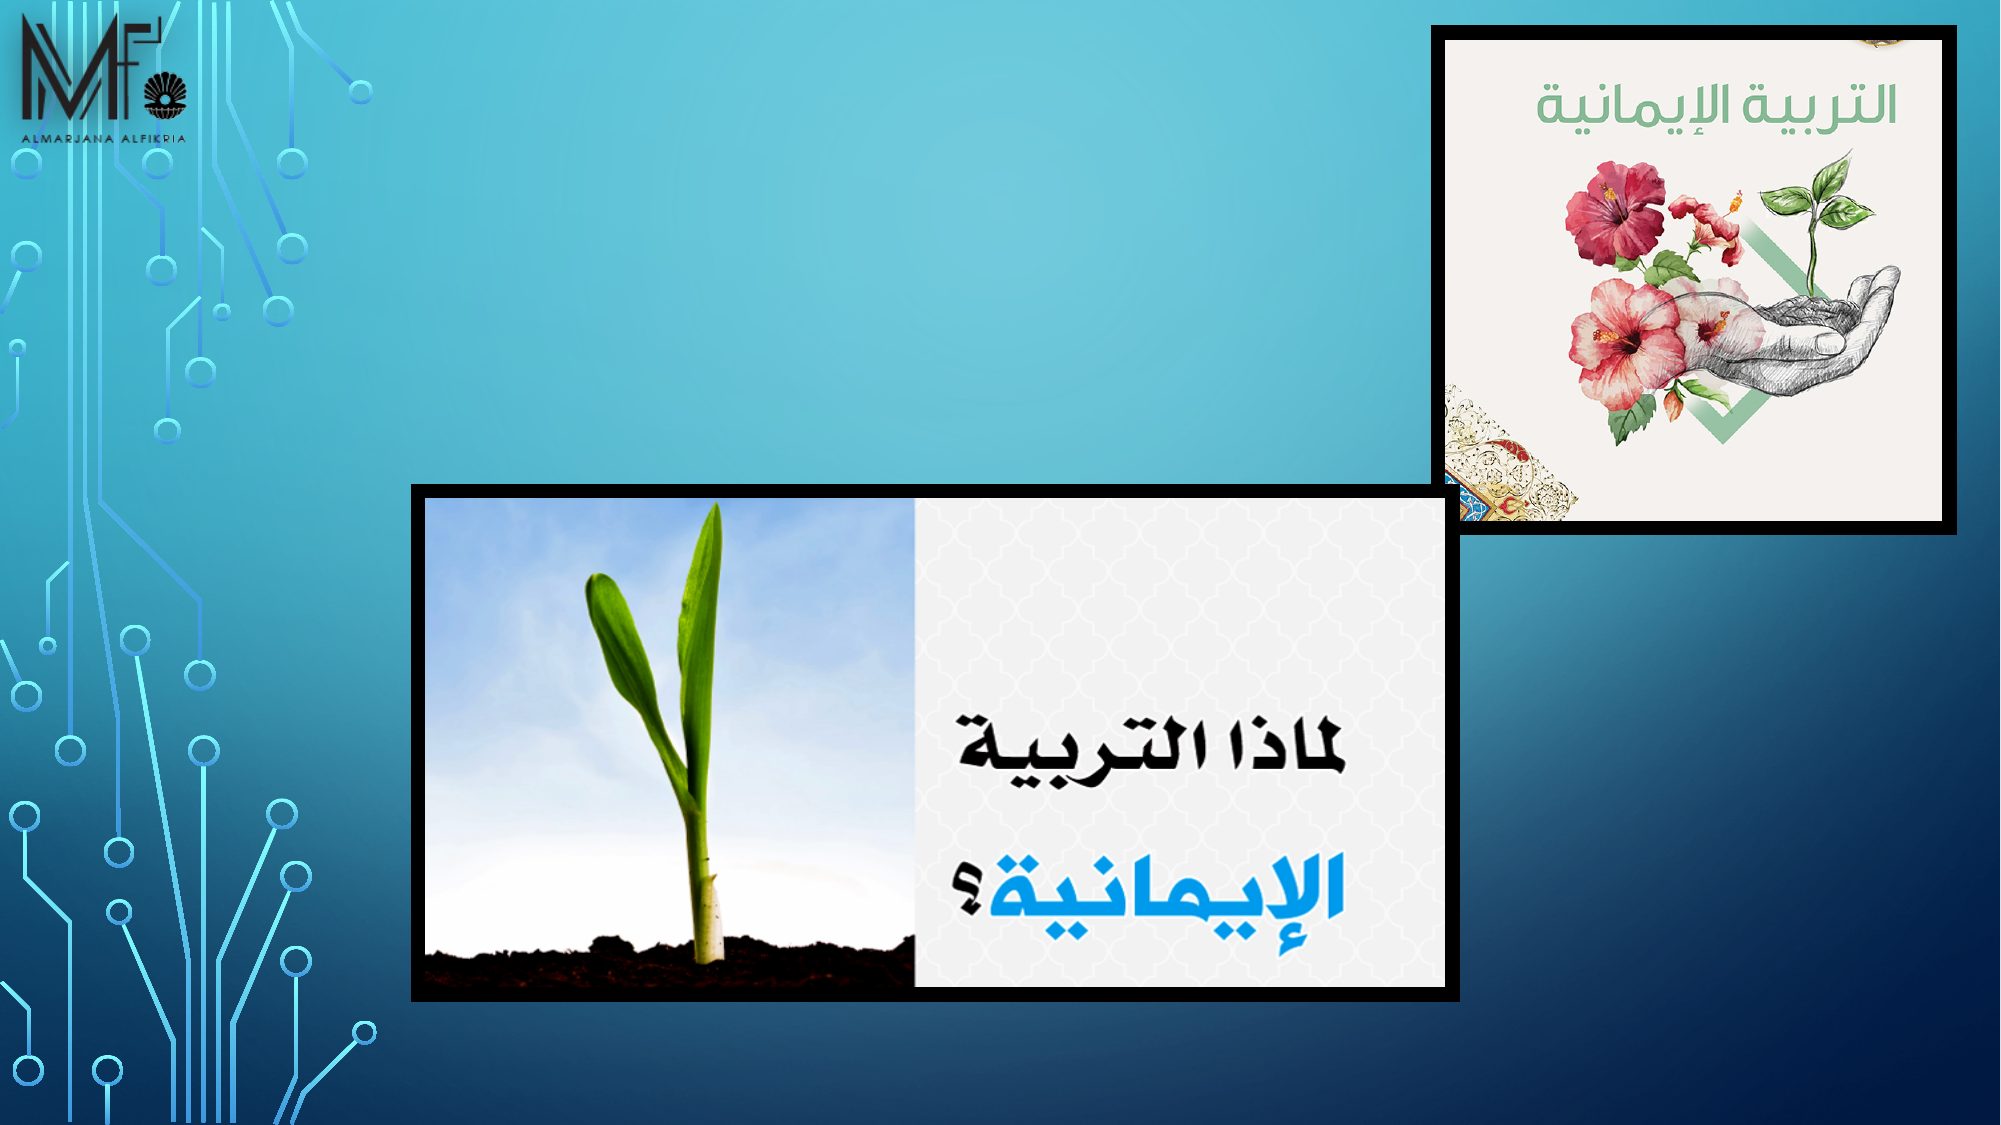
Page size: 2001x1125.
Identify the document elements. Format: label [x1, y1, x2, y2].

picture [425, 39, 1943, 988]
picture [0, 0, 261, 161]
